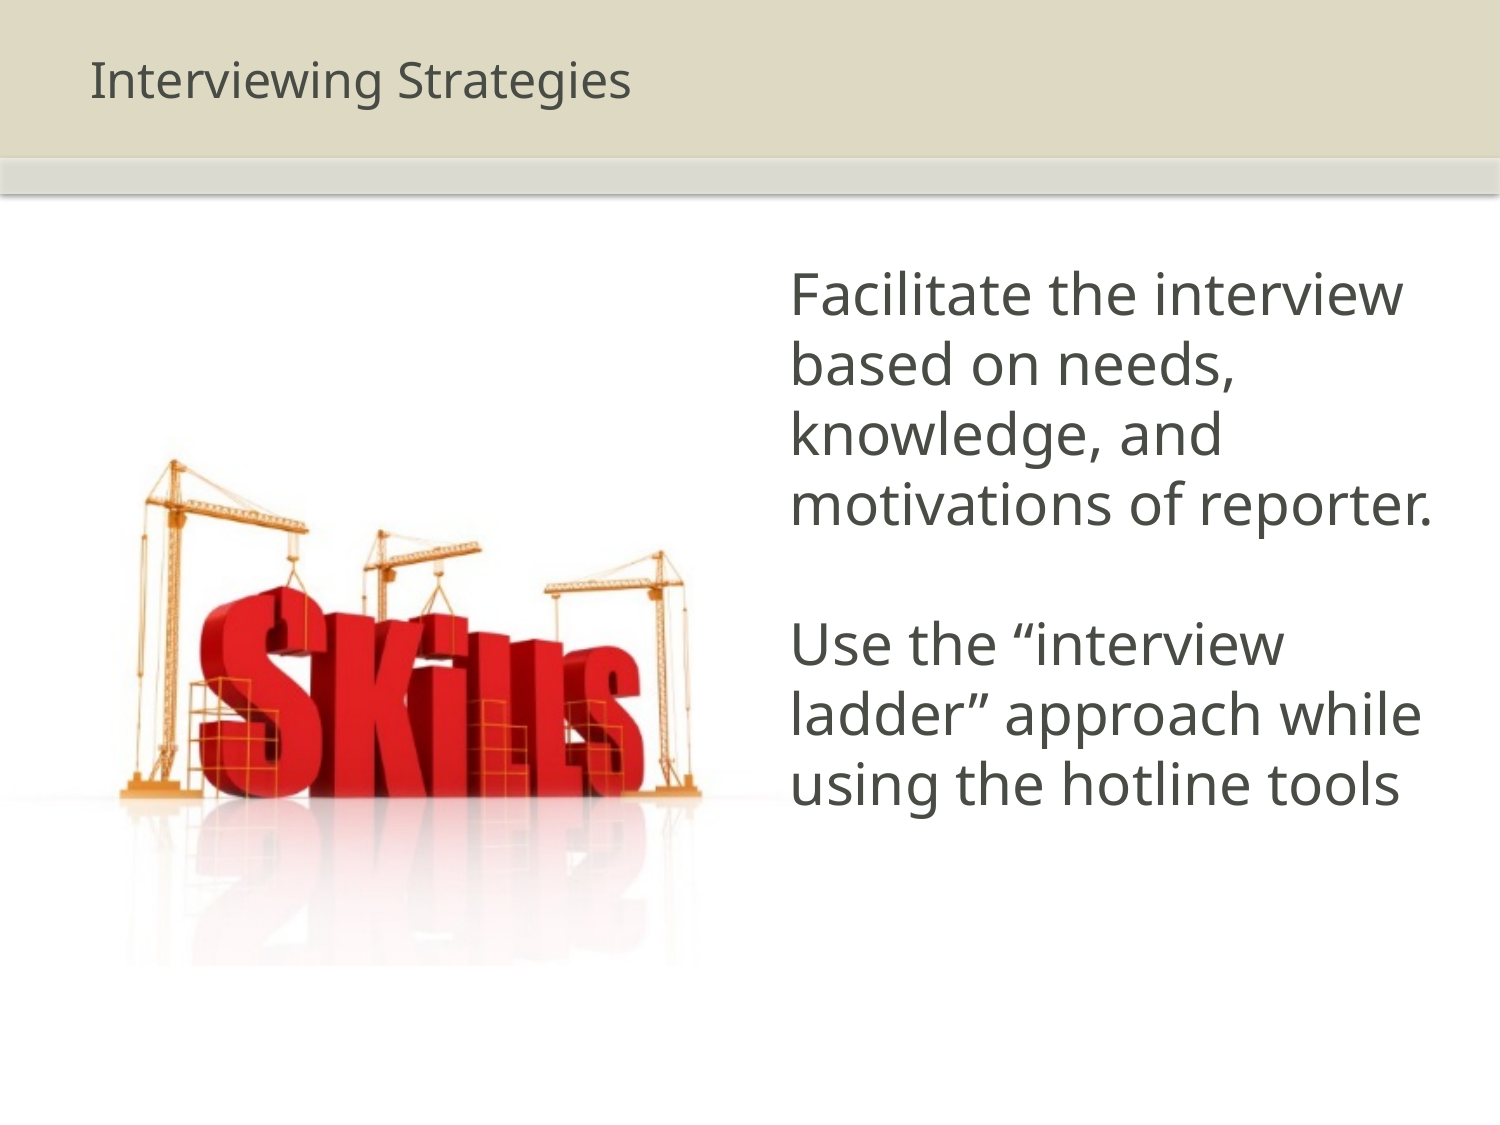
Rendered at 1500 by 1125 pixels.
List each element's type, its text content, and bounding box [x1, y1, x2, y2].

list Facilitate the interview based on needs, knowledge, and motivations of reporter. Use the “interview ladder” approach while using the hotline tools [774, 249, 1479, 1000]
title Interviewing Strategies [75, 0, 1425, 158]
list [0, 382, 814, 967]
